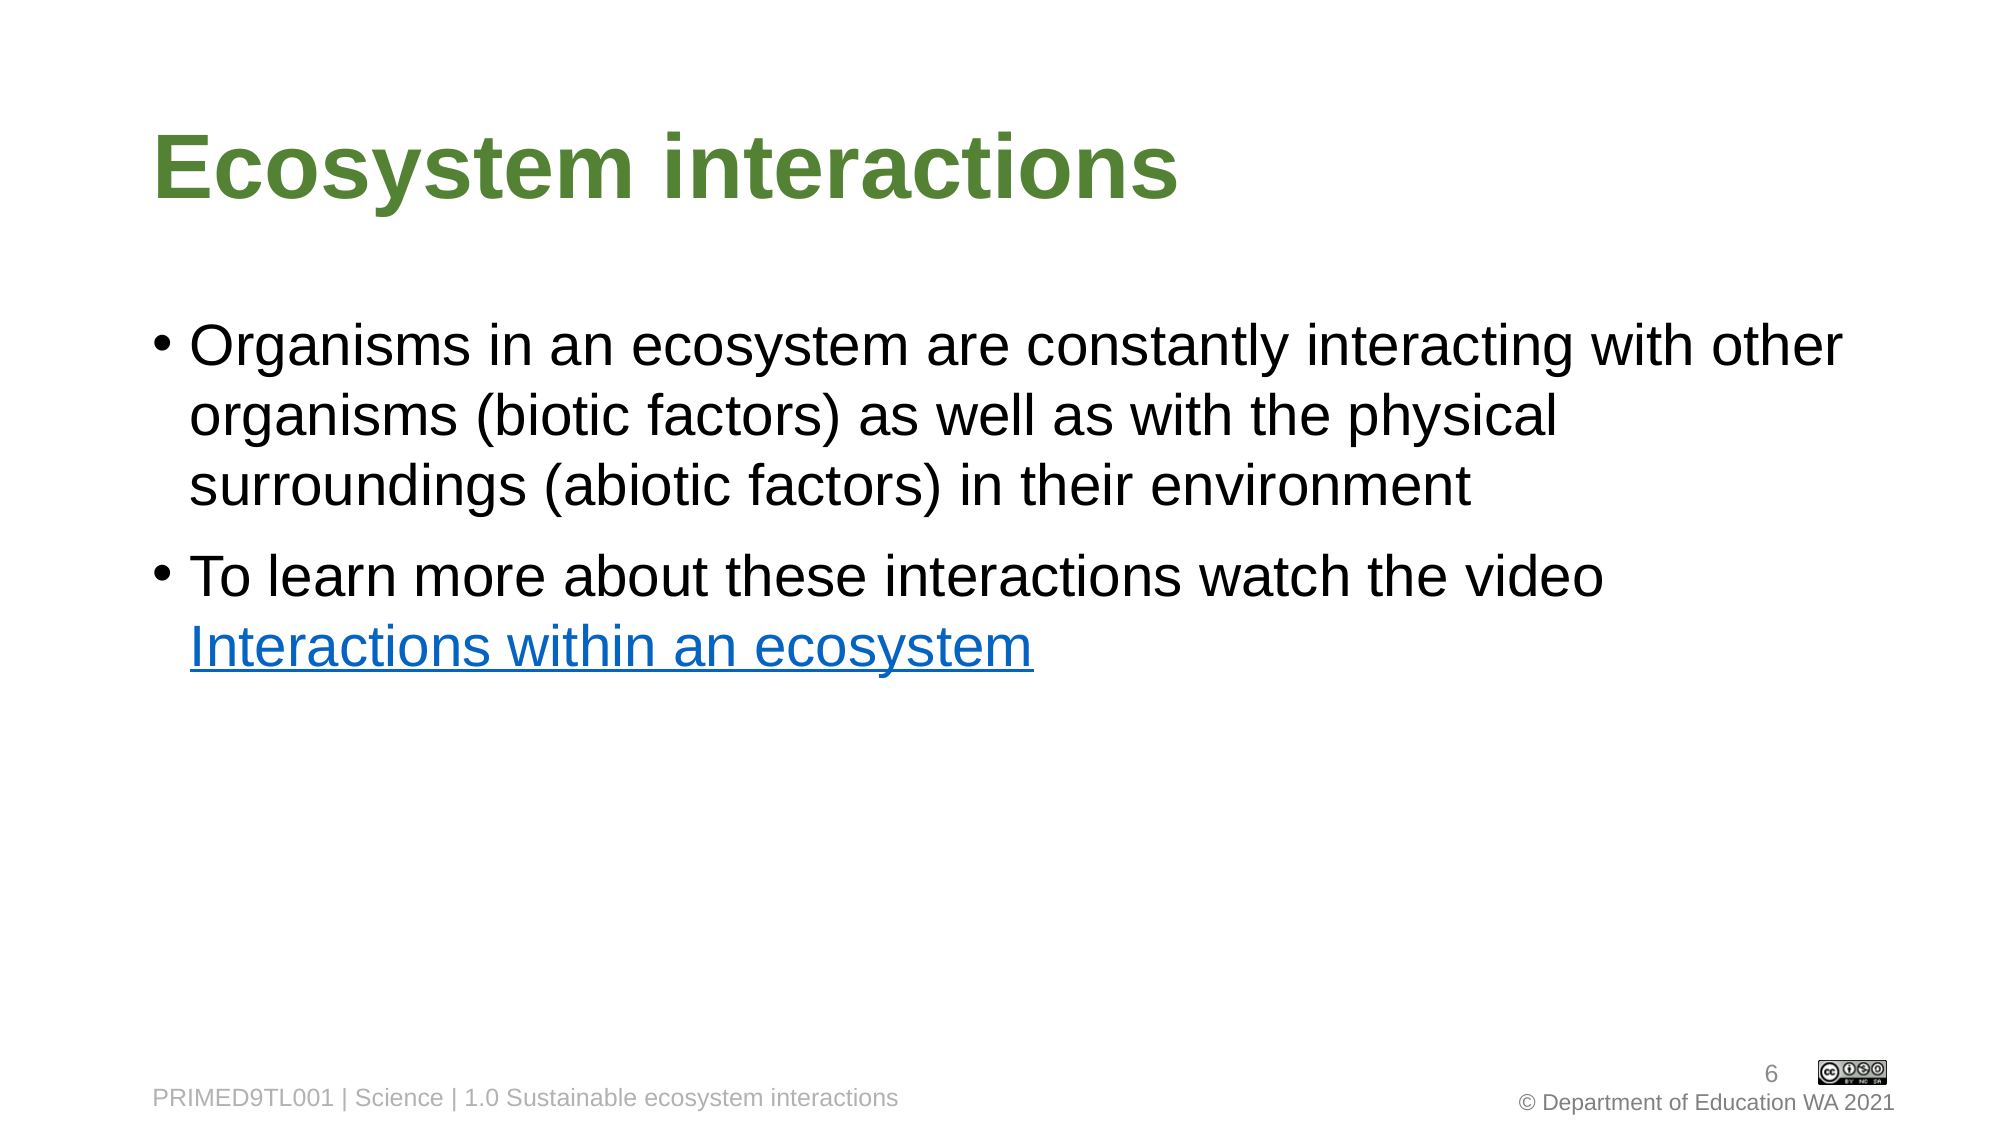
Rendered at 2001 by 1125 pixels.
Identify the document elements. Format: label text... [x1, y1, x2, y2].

title Ecosystem interactions [137, 59, 1863, 278]
picture [1818, 1060, 1887, 1085]
footer PRIMED9TL001 | Science | 1.0 Sustainable ecosystem interactions [137, 1067, 1338, 1125]
list Organisms in an ecosystem are constantly interacting with other organisms (biotic factors) as well as with the physical surroundings (abiotic factors) in their environment To learn more about these interactions watch the video Interactions within an ecosystem [137, 299, 1863, 1014]
slide_number 6 [1343, 1042, 1794, 1103]
